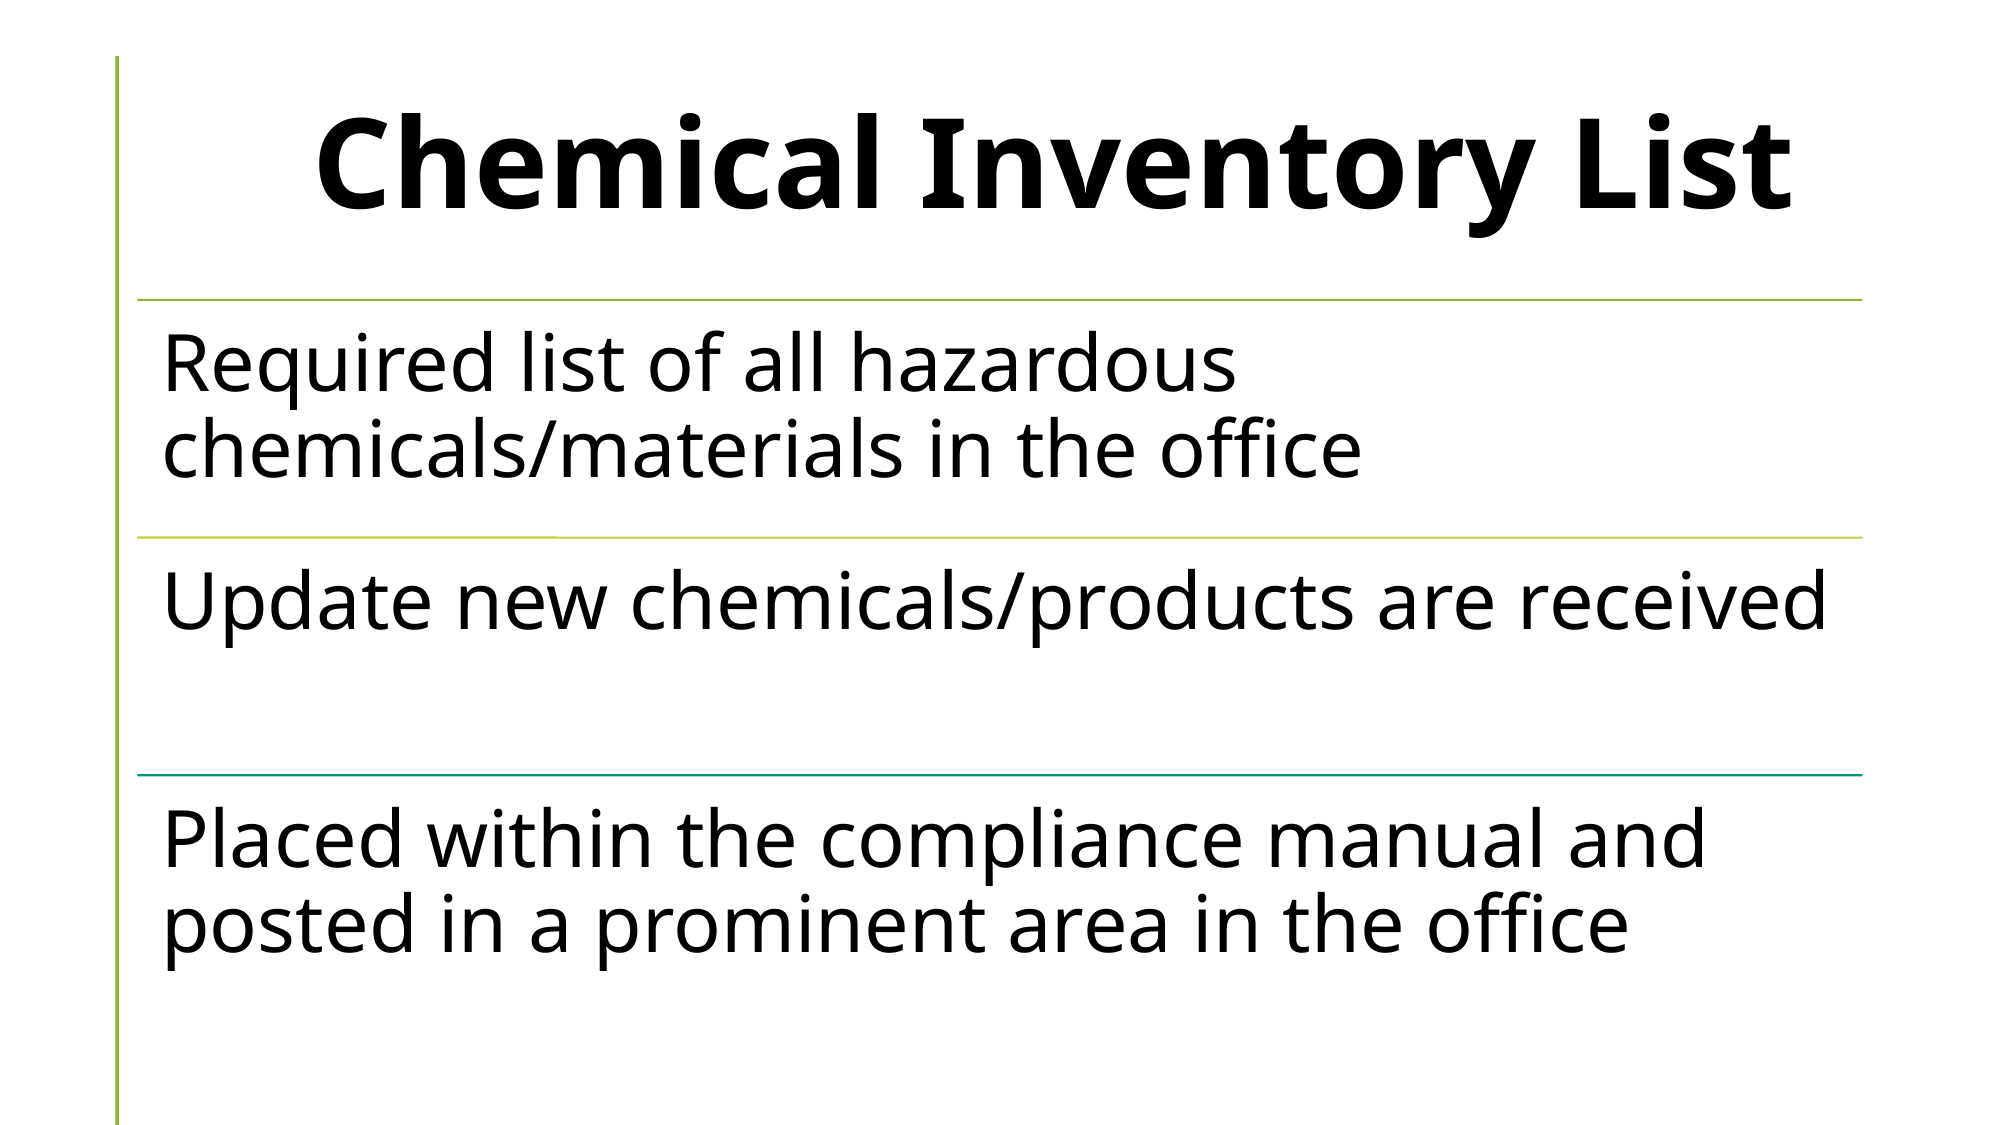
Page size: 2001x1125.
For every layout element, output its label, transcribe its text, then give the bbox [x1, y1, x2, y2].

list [137, 299, 1863, 1014]
title Chemical Inventory List [191, 59, 1917, 278]
